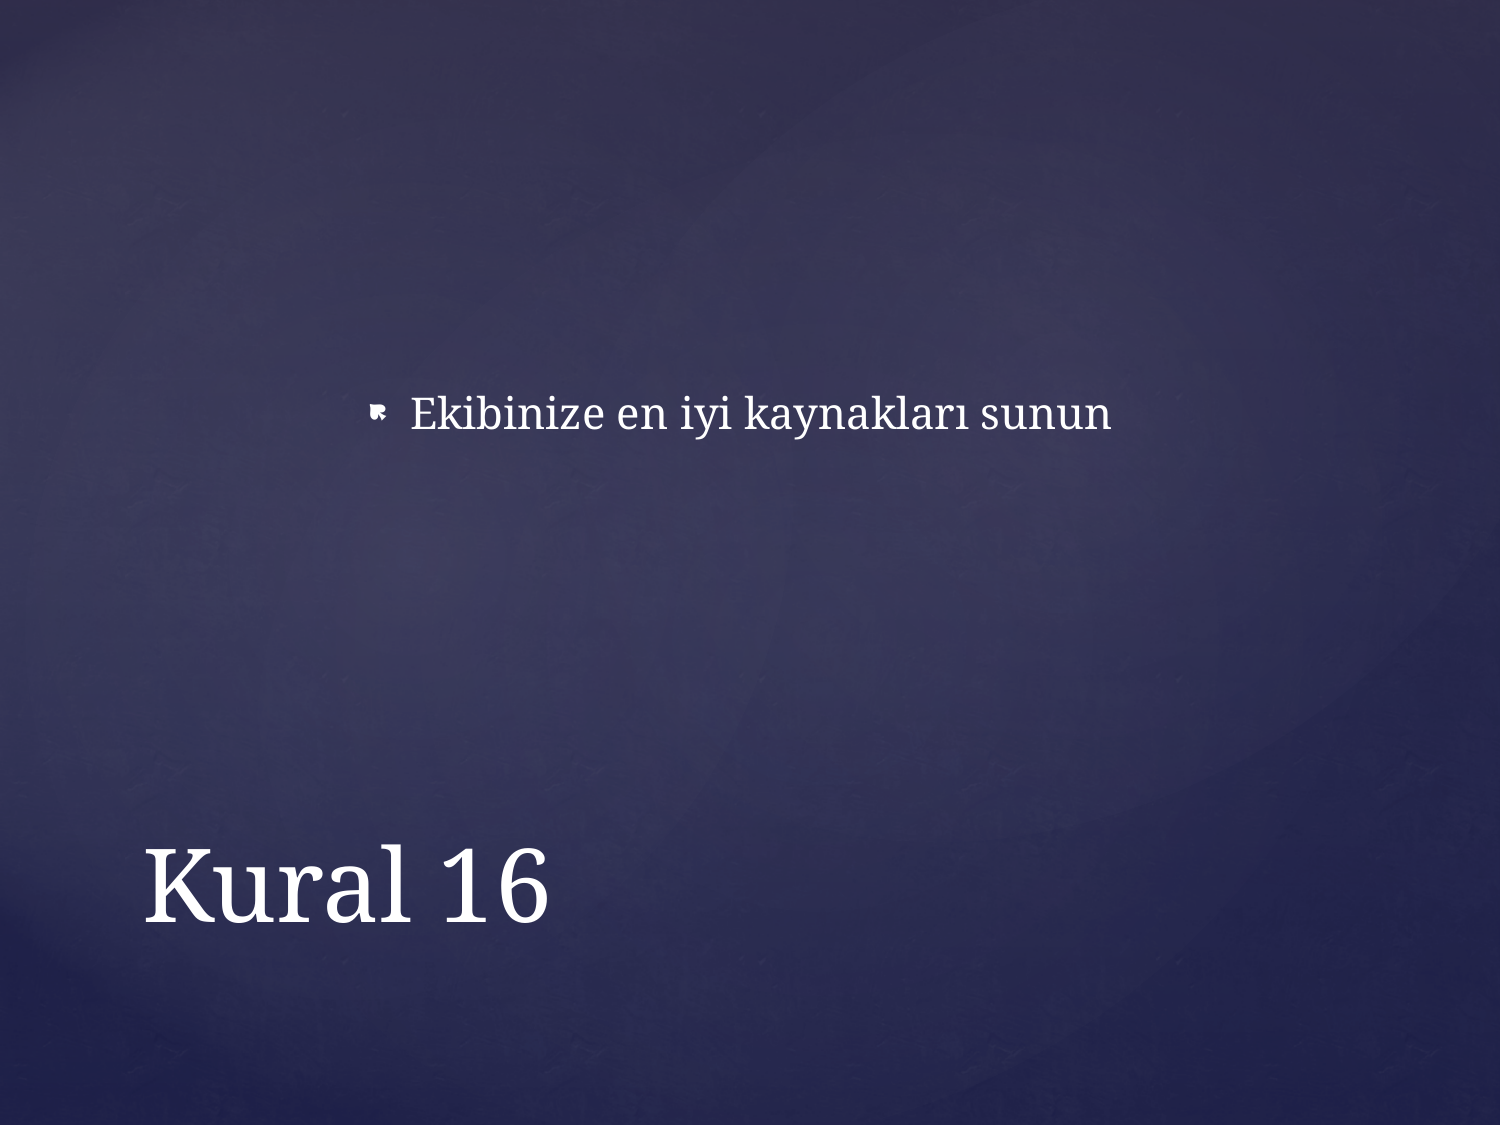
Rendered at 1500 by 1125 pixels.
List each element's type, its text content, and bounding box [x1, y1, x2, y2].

title Kural 16 [127, 800, 1365, 950]
list Ekibinize en iyi kaynakları sunun [350, 112, 1350, 713]
